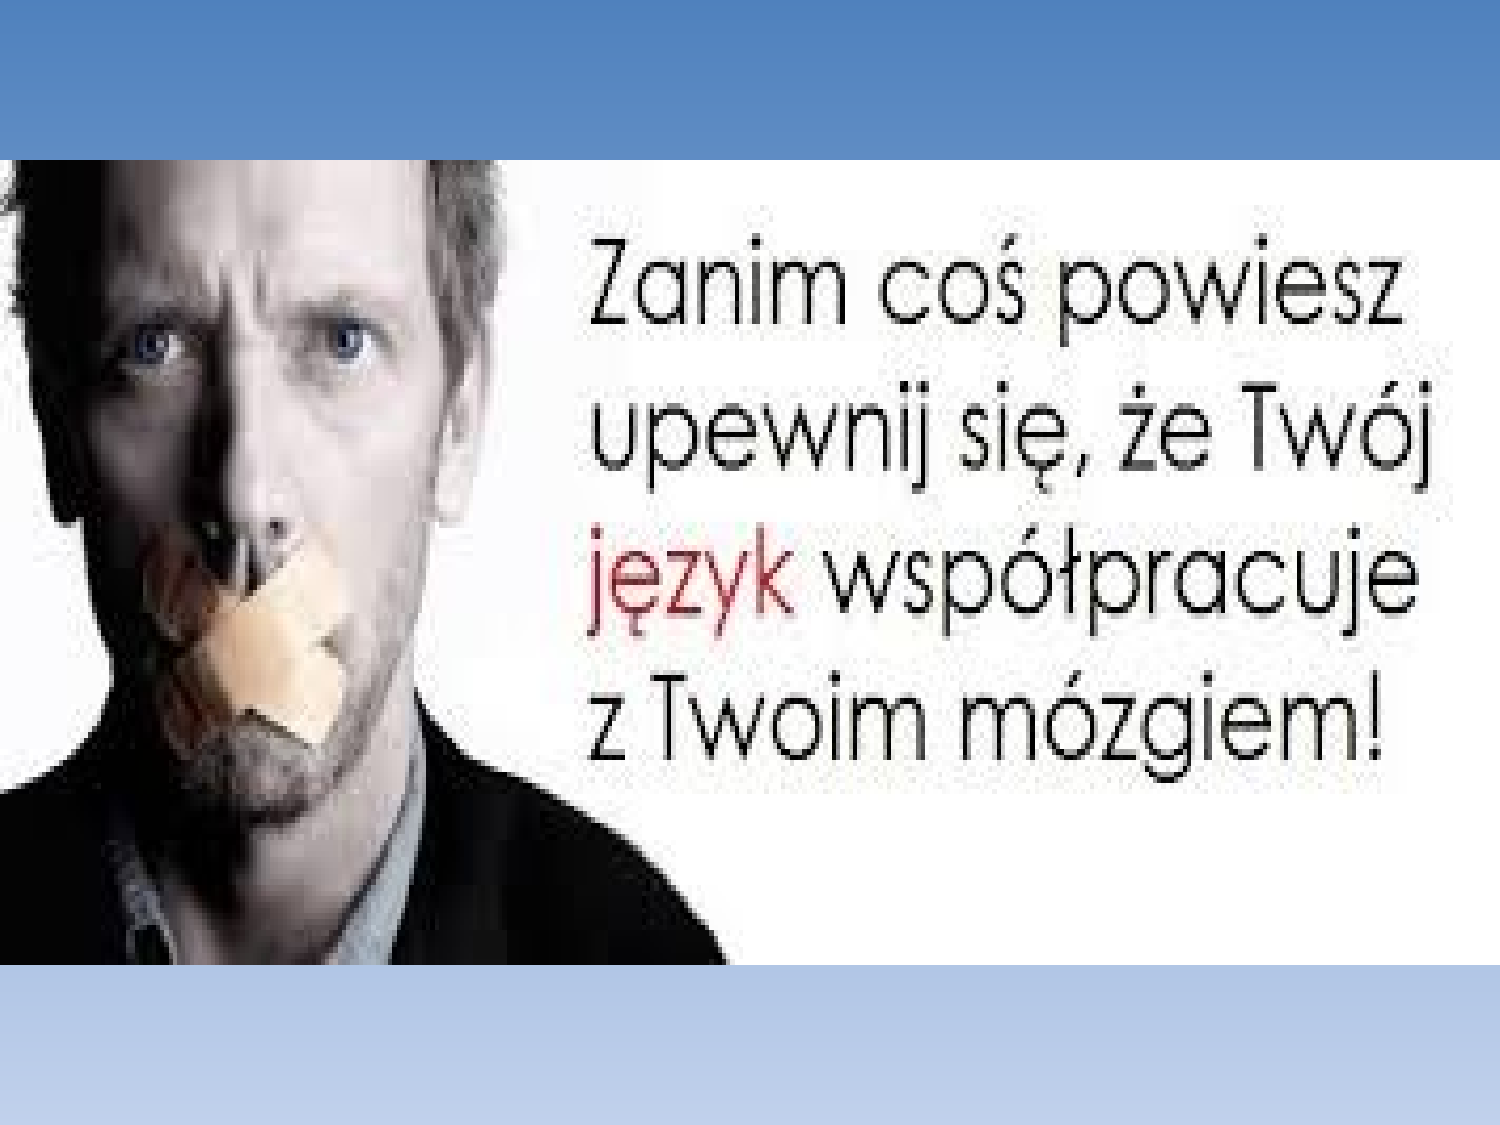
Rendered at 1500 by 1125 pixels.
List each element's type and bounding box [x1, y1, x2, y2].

picture [0, 160, 1500, 965]
